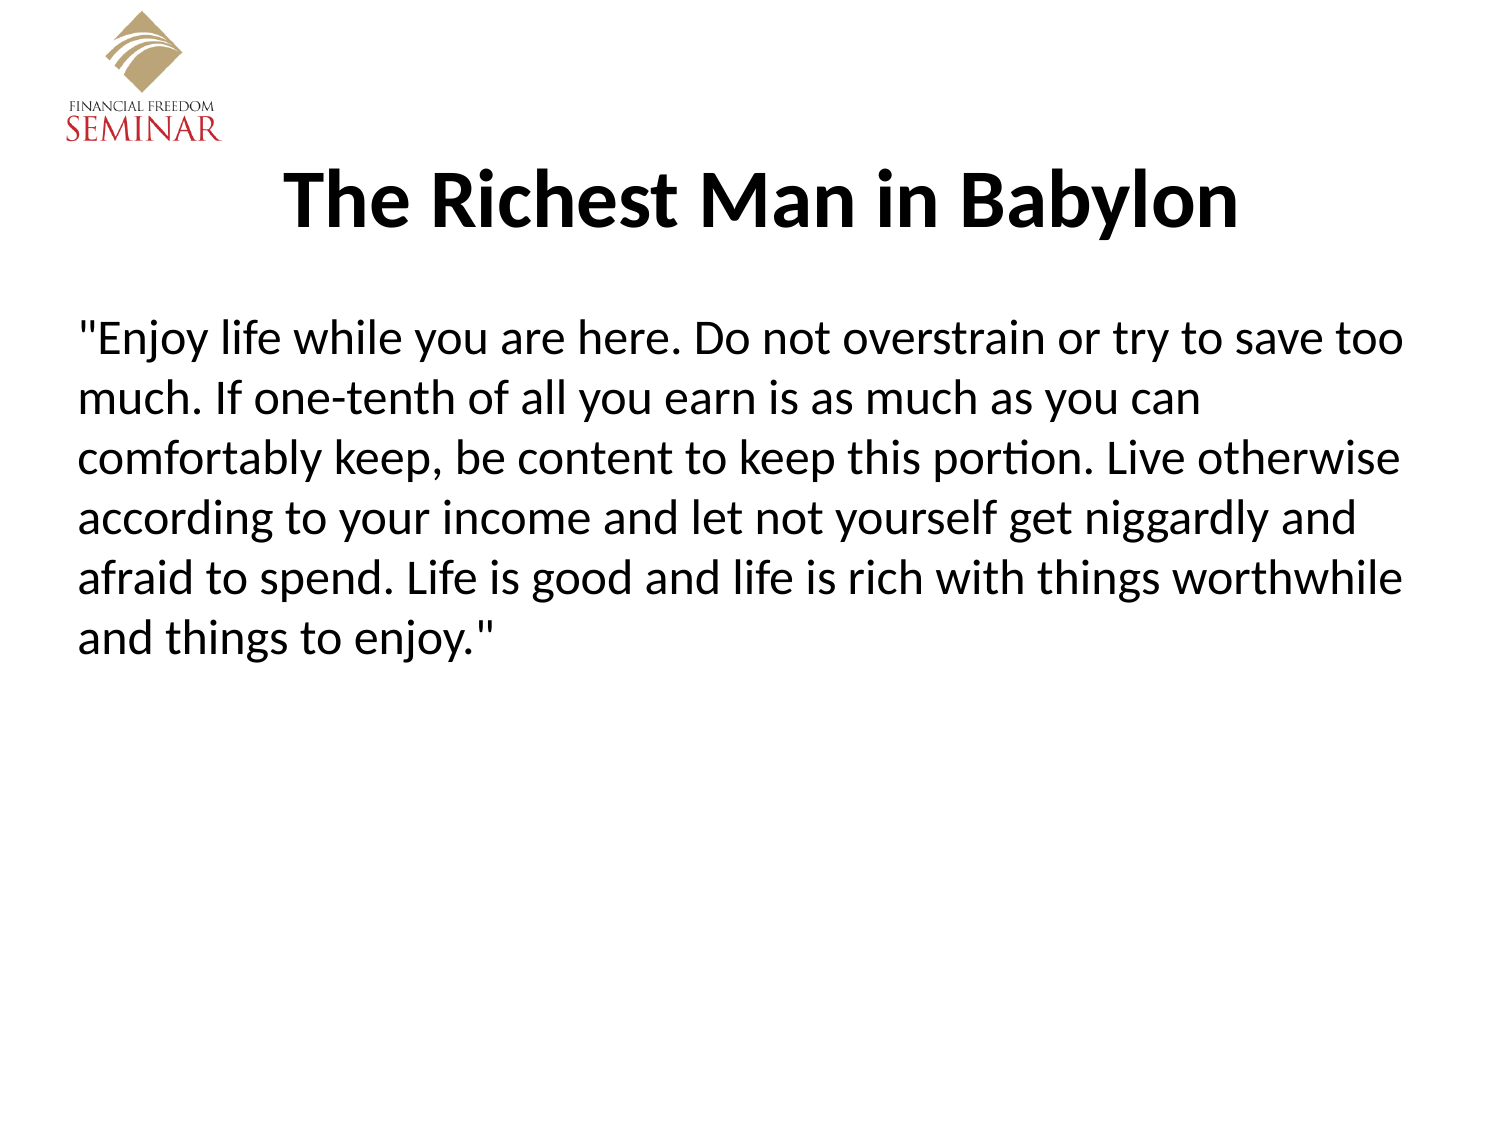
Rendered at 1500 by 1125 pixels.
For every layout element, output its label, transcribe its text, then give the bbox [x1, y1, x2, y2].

title The Richest Man in Babylon [87, 99, 1438, 237]
text_box "Enjoy life while you are here. Do not overstrain or try to save too much. If one-tenth of all you earn is as much as you can comfortably keep, be content to keep this portion. Live otherwise according to your income and let not yourself get niggardly and afraid to spend. Life is good and life is rich with things worthwhile and things to enjoy." [62, 237, 1438, 673]
picture [0, 0, 288, 150]
